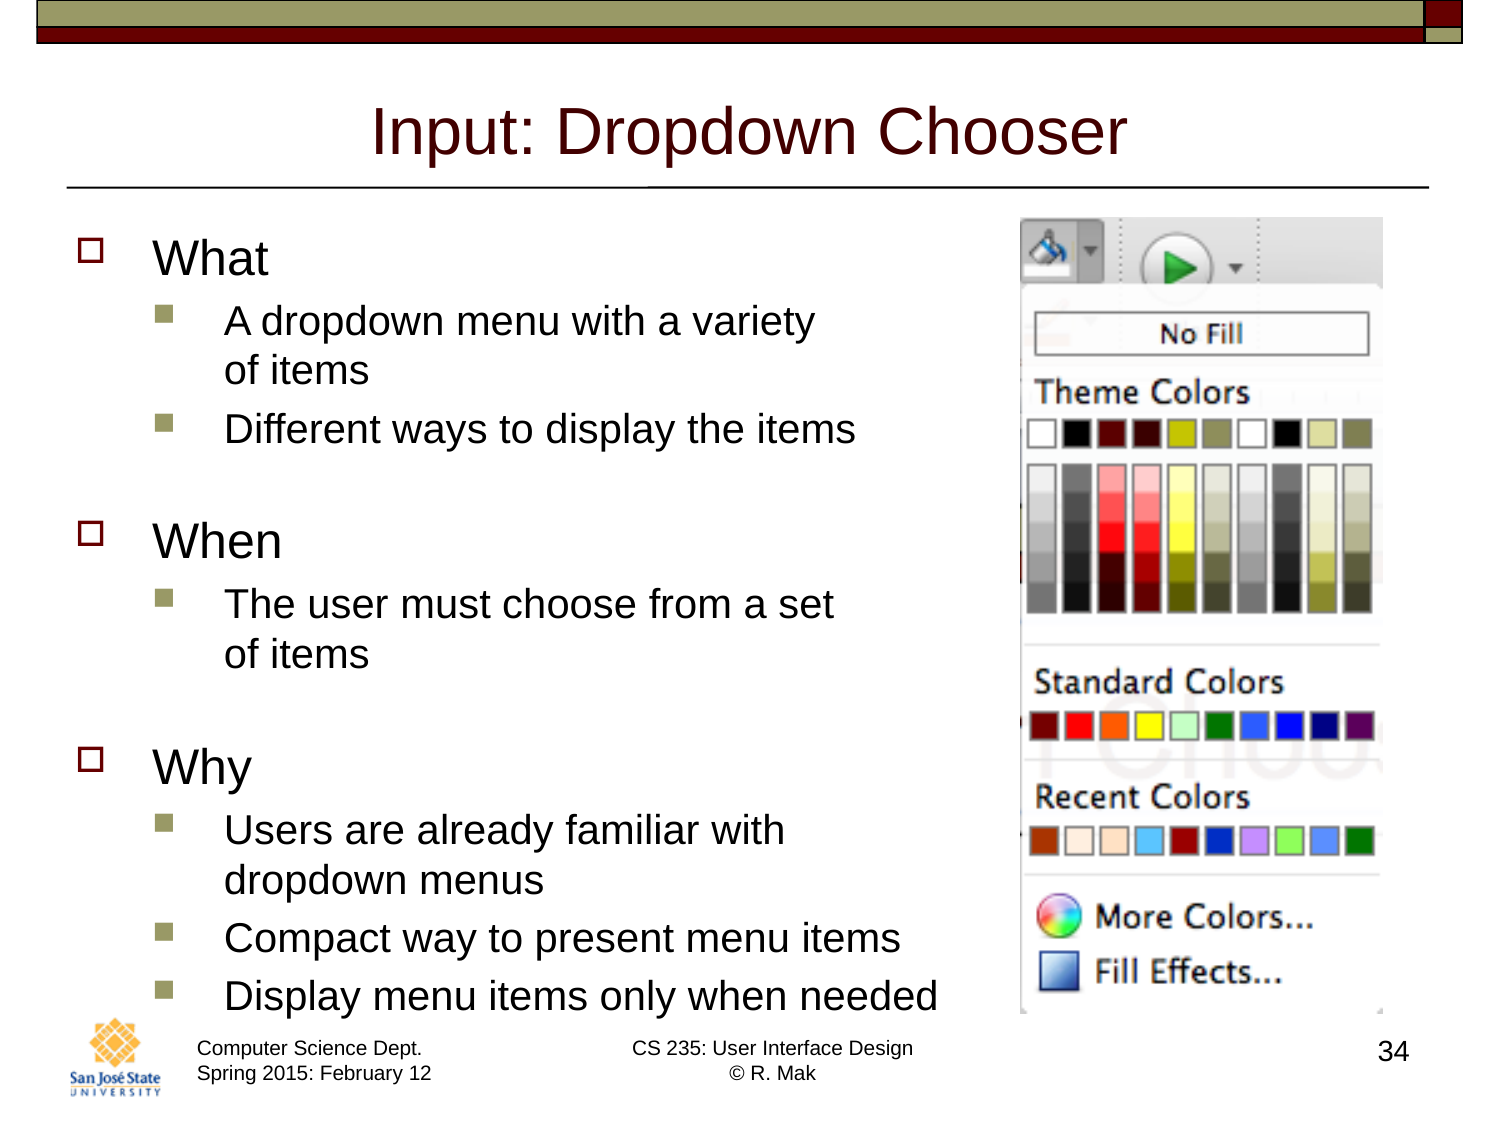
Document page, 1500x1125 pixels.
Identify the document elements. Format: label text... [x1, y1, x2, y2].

list What A dropdown menu with a variety of items Different ways to display the items When The user must choose from a set of items Why Users are already familiar with dropdown menus Compact way to present menu items Display menu items only when needed [60, 217, 960, 1013]
title Input: Dropdown Chooser [75, 67, 1425, 175]
picture [60, 1013, 166, 1112]
slide_number 34 [1112, 1025, 1425, 1100]
picture [1019, 217, 1383, 1015]
